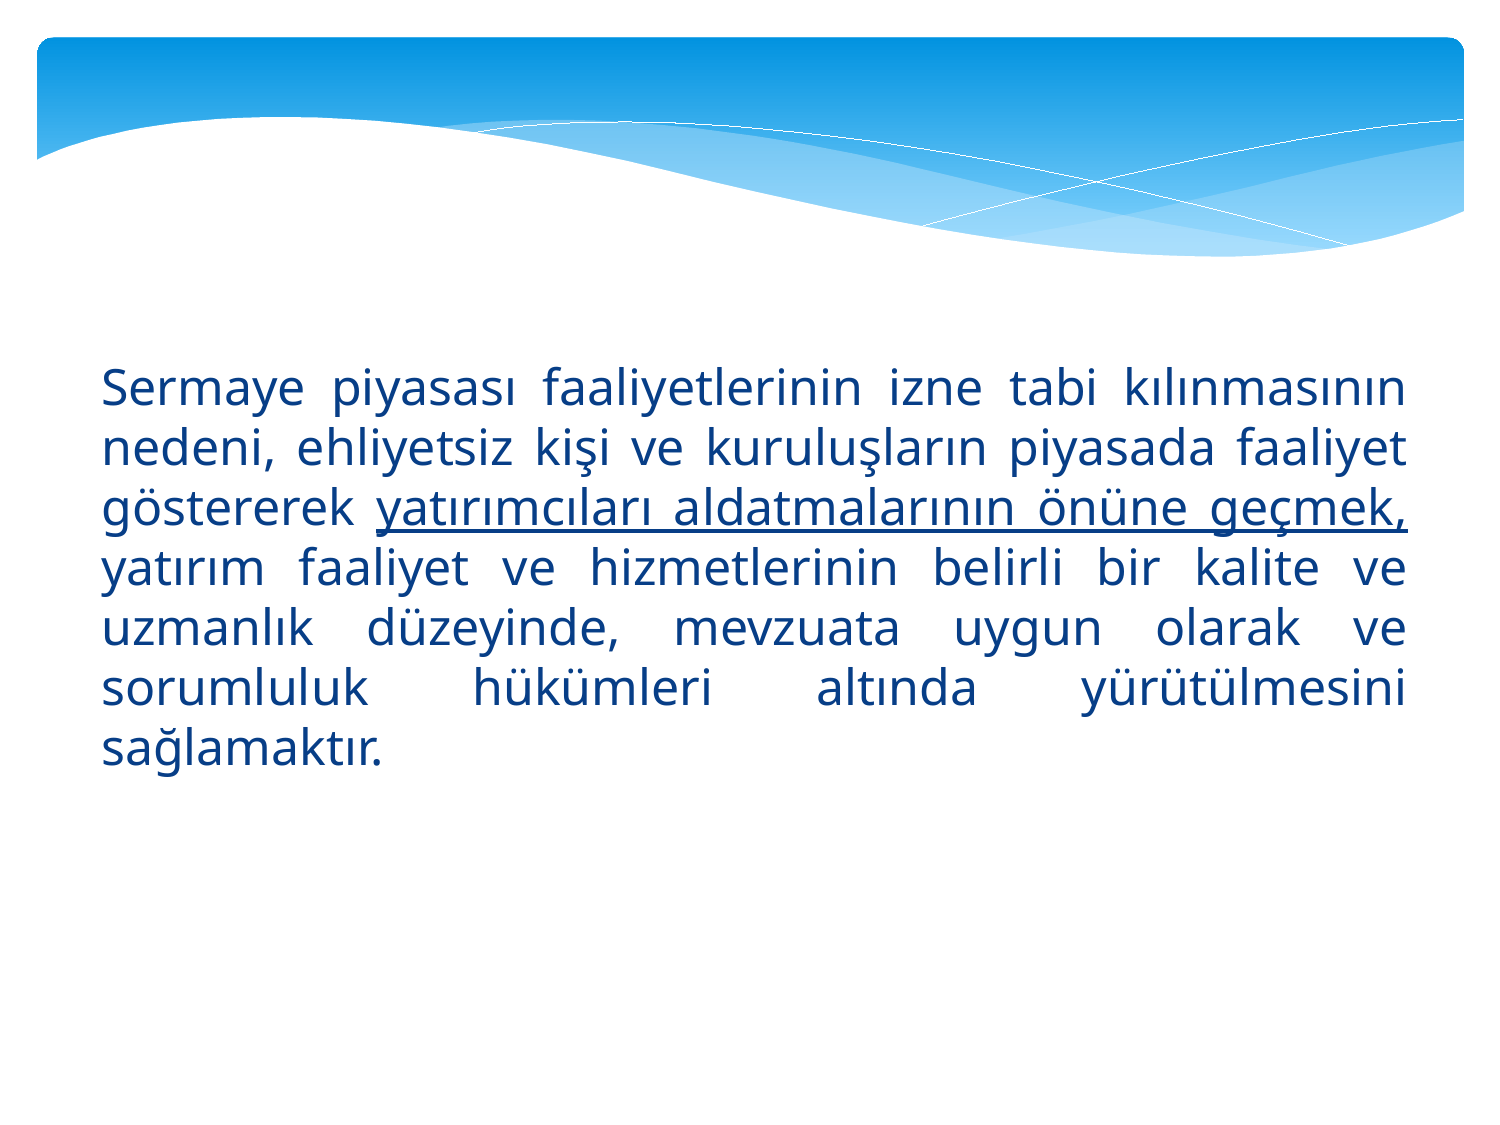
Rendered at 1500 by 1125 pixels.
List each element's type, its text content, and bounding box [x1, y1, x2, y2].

list Sermaye piyasası faaliyetlerinin izne tabi kılınmasının nedeni, ehliyetsiz kişi ve kuruluşların piyasada faaliyet göstererek yatırımcıları aldatmalarının önüne geçmek, yatırım faaliyet ve hizmetlerinin belirli bir kalite ve uzmanlık düzeyinde, mevzuata uygun olarak ve sorumluluk hükümleri altında yürütülmesini sağlamaktır. [41, 208, 1424, 1032]
